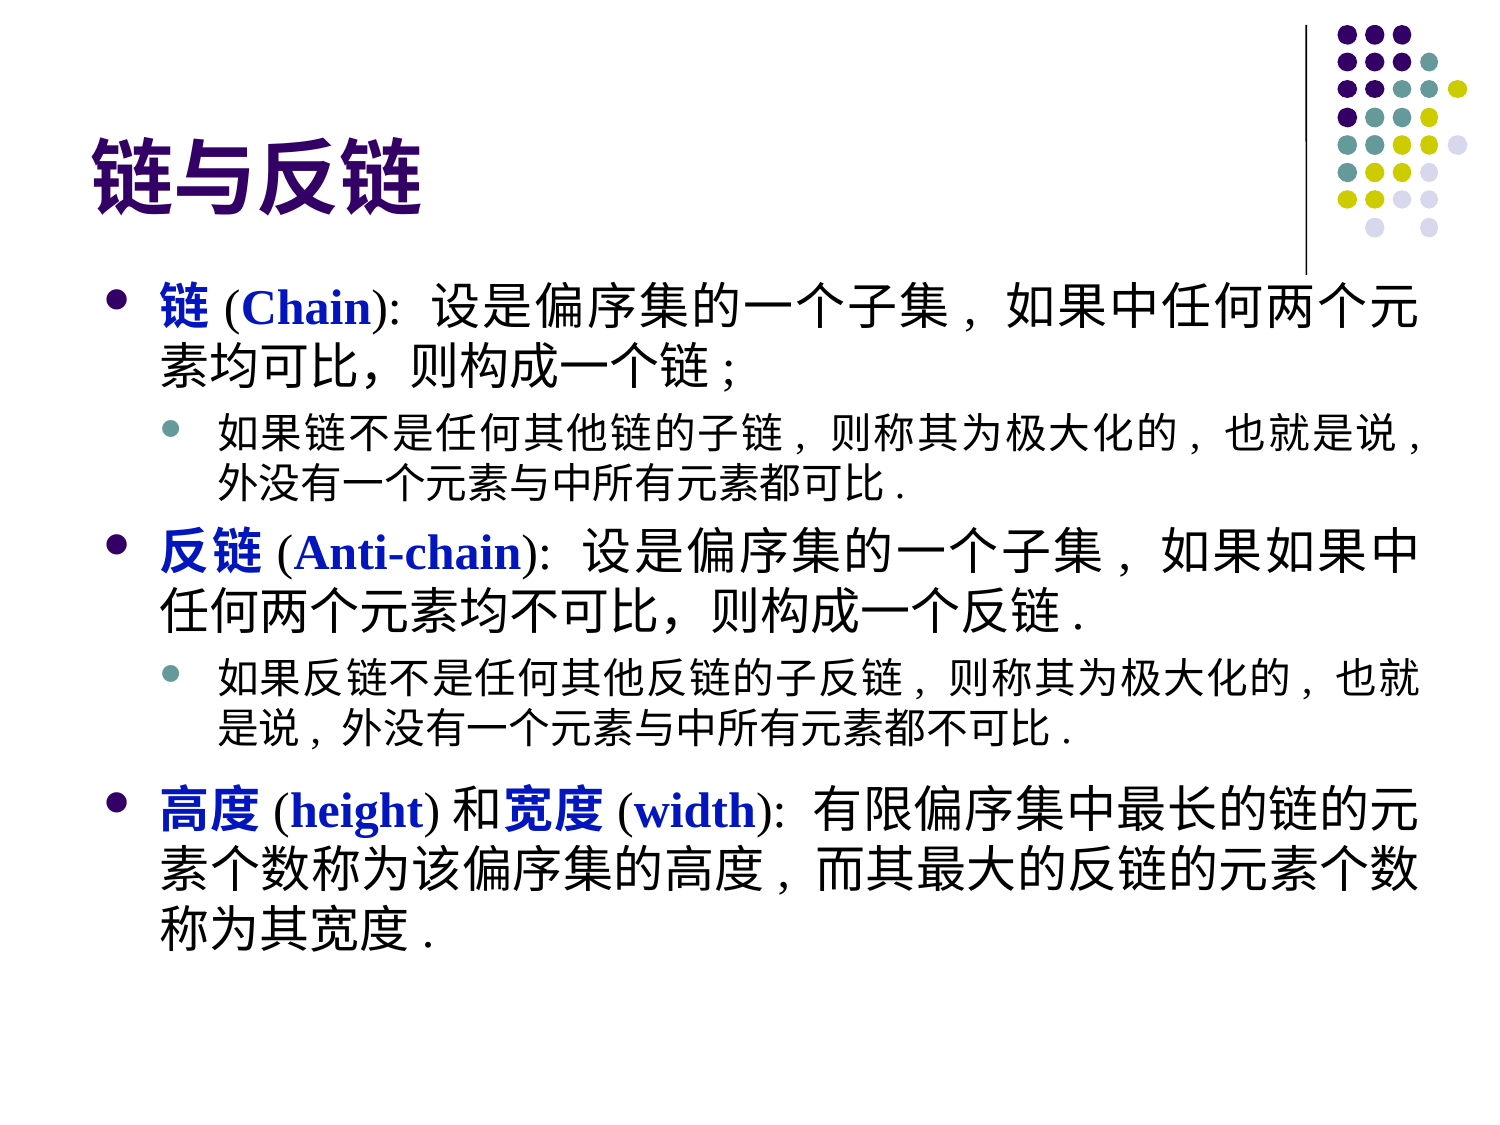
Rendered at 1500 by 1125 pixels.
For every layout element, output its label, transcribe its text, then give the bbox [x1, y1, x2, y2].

title 链与反链 [75, 20, 1313, 233]
